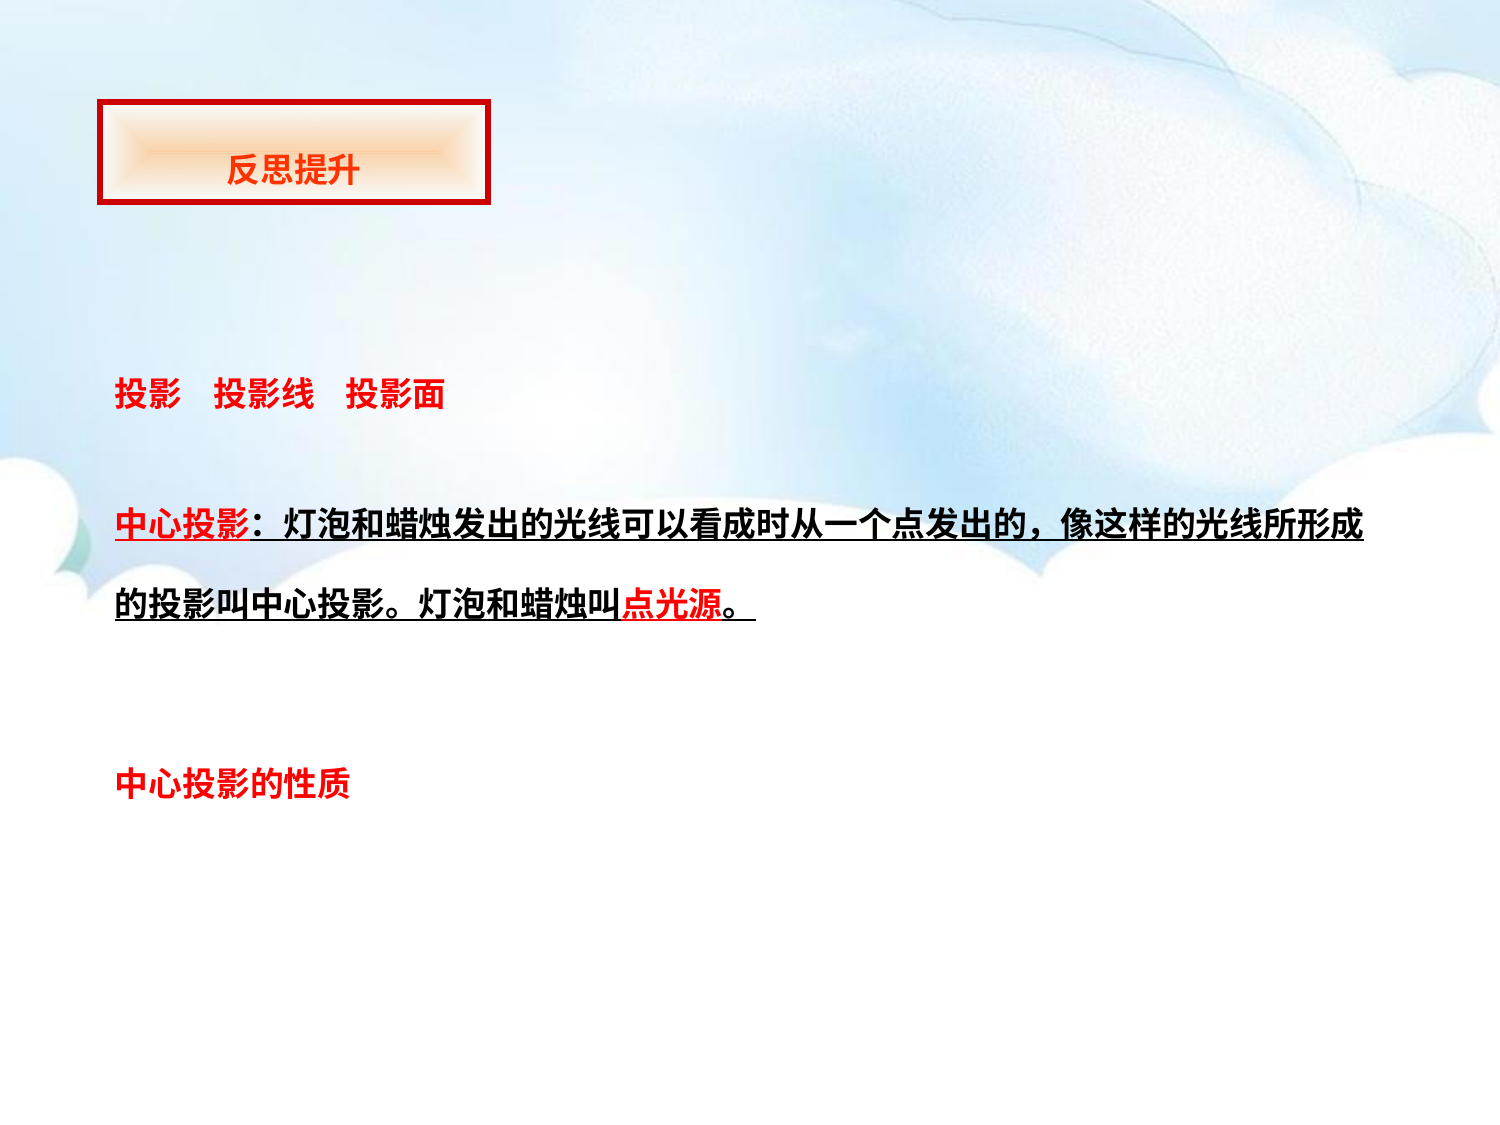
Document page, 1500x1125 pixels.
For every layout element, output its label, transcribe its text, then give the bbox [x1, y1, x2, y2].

text_box 反思提升 [100, 101, 488, 202]
text_box 中心投影的性质 [100, 716, 1282, 811]
picture [0, 0, 1500, 1125]
text_box 中心投影：灯泡和蜡烛发出的光线可以看成时从一个点发出的，像这样的光线所形成的投影叫中心投影。灯泡和蜡烛叫点光源。 [100, 456, 1412, 631]
text_box 投影 投影线 投影面 [100, 326, 1412, 421]
